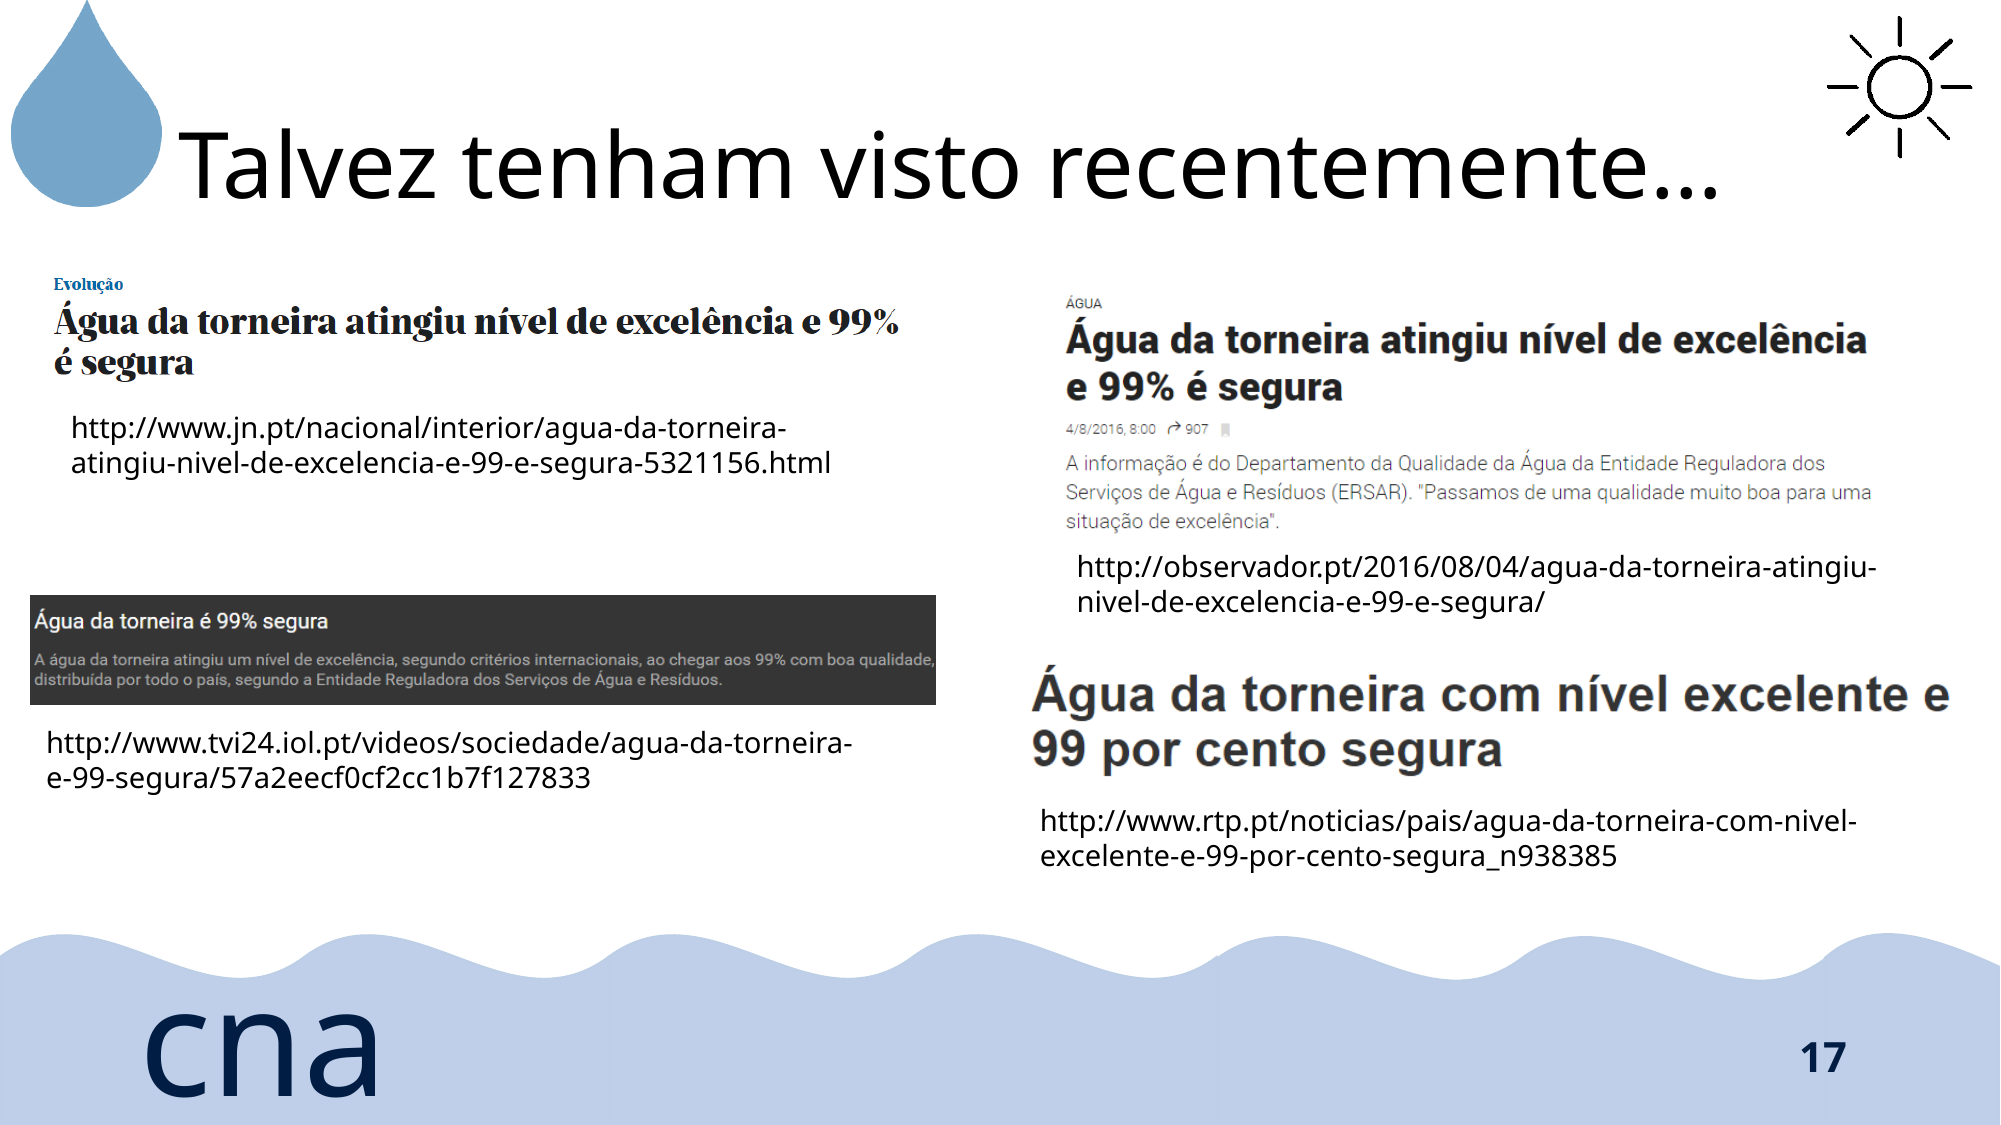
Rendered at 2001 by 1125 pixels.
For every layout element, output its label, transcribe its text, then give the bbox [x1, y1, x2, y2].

picture [1025, 654, 1982, 792]
picture [1061, 289, 1885, 540]
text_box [0, 934, 2000, 1125]
text_box http://observador.pt/2016/08/04/agua-da-torneira-atingiu-nivel-de-excelencia-e-99-e-segura/ [1061, 541, 1946, 626]
picture [0, 0, 164, 207]
title Talvez tenham visto recentemente… [164, 59, 1863, 278]
text_box http://www.tvi24.iol.pt/videos/sociedade/agua-da-torneira-e-99-segura/57a2eecf0cf2cc1b7f127833 [31, 717, 874, 802]
picture [1824, 9, 1982, 164]
picture [30, 595, 936, 705]
text_box http://www.jn.pt/nacional/interior/agua-da-torneira-atingiu-nivel-de-excelencia-e-99-e-segura-5321156.html [55, 402, 906, 487]
text_box http://www.rtp.pt/noticias/pais/agua-da-torneira-com-nivel-excelente-e-99-por-cento-segura_n938385 [1025, 795, 1974, 880]
picture [44, 265, 918, 390]
